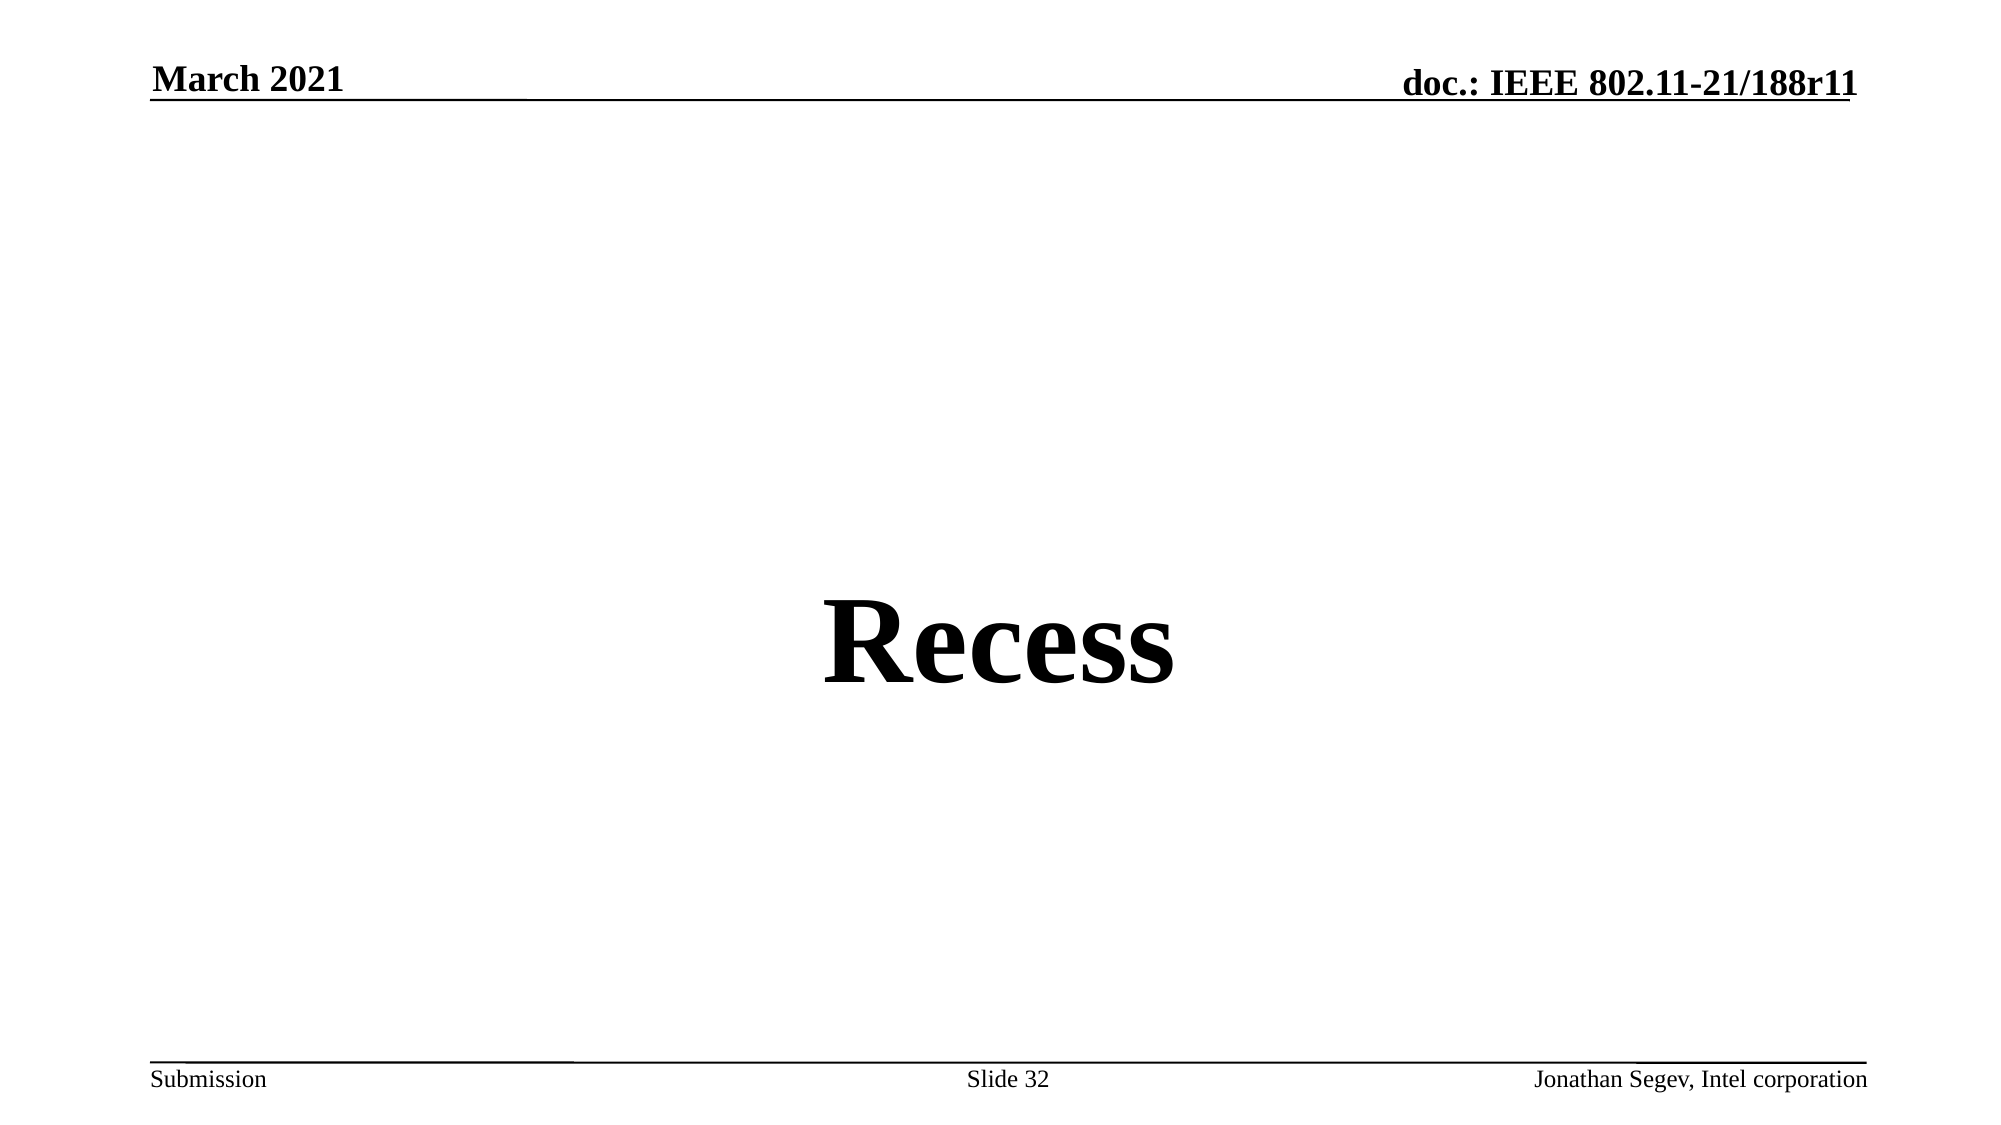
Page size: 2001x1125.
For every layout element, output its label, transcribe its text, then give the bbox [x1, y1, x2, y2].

footer Jonathan Segev, Intel corporation [1171, 1061, 1869, 1093]
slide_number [152, 54, 563, 100]
slide_number Slide 32 [950, 1061, 1067, 1123]
list Recess [149, 324, 1850, 1000]
